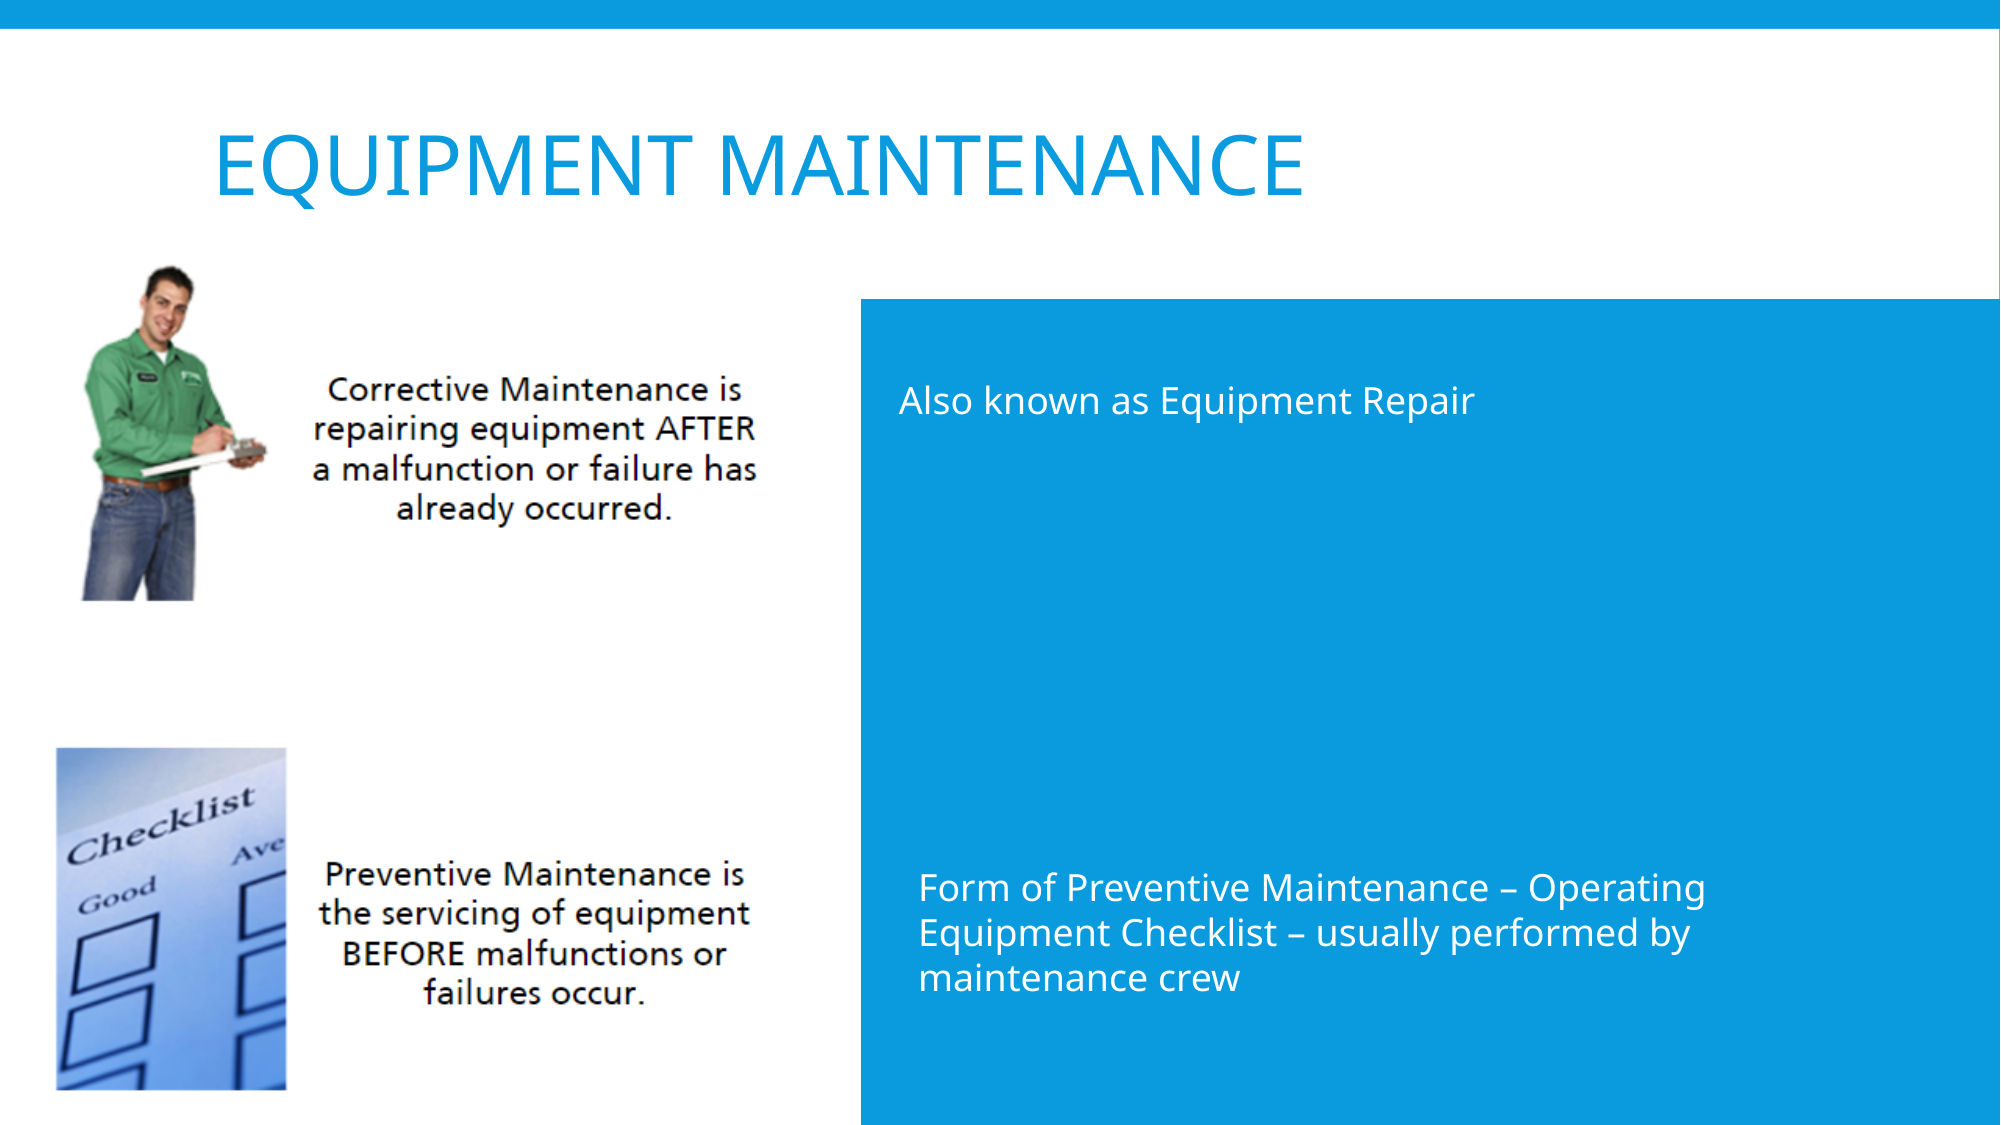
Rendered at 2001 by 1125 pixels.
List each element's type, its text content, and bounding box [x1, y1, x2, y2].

picture [0, 226, 862, 1125]
title EQUIPMENT MAINTENANCE [197, 46, 1803, 295]
text_box Also known as Equipment Repair [884, 369, 1664, 430]
text_box Form of Preventive Maintenance – Operating Equipment Checklist – usually performed by maintenance crew [903, 856, 1825, 1007]
